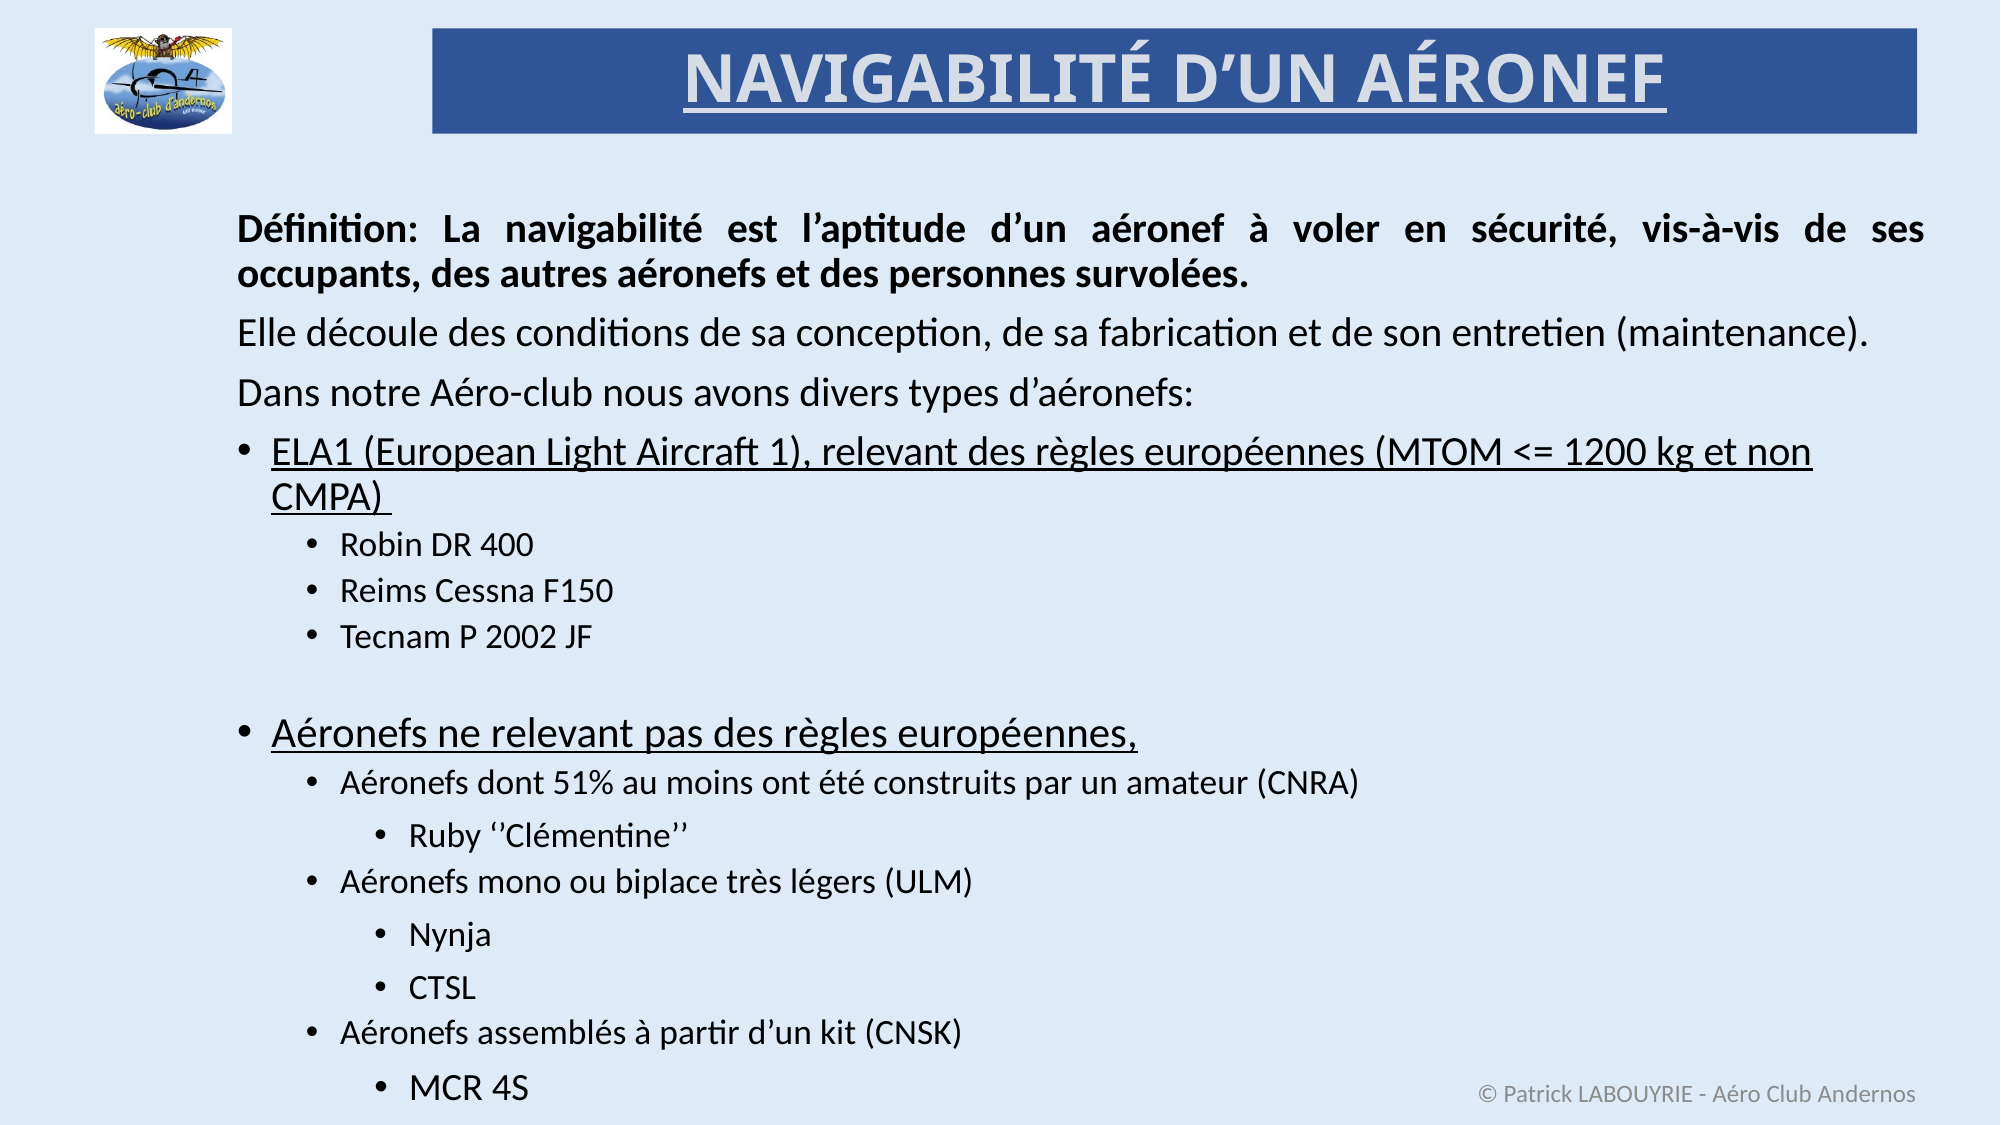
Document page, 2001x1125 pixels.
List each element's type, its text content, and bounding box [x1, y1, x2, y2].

text_box © Patrick LABOUYRIE - Aéro Club Andernos [1359, 1073, 2000, 1112]
picture [94, 28, 232, 134]
list Définition: La navigabilité est l’aptitude d’un aéronef à voler en sécurité, vis-à-vis de ses occupants, des autres aéronefs et des personnes survolées. Elle découle des conditions de sa conception, de sa fabrication et de son entretien (maintenance). Dans notre Aéro-club nous avons divers types d’aéronefs: ELA1 (European Light Aircraft 1), relevant des règles européennes (MTOM <= 1200 kg et non CMPA) Robin DR 400 Reims Cessna F150 Tecnam P 2002 JF Aéronefs ne relevant pas des règles européennes, Aéronefs dont 51% au moins ont été construits par un amateur (CNRA) Ruby ‘’Clémentine’’ Aéronefs mono ou biplace très légers (ULM) Nynja CTSL Aéronefs assemblés à partir d’un kit (CNSK) MCR 4S [222, 199, 1942, 1125]
title Navigabilité D’UN Aéronef [432, 28, 1918, 134]
